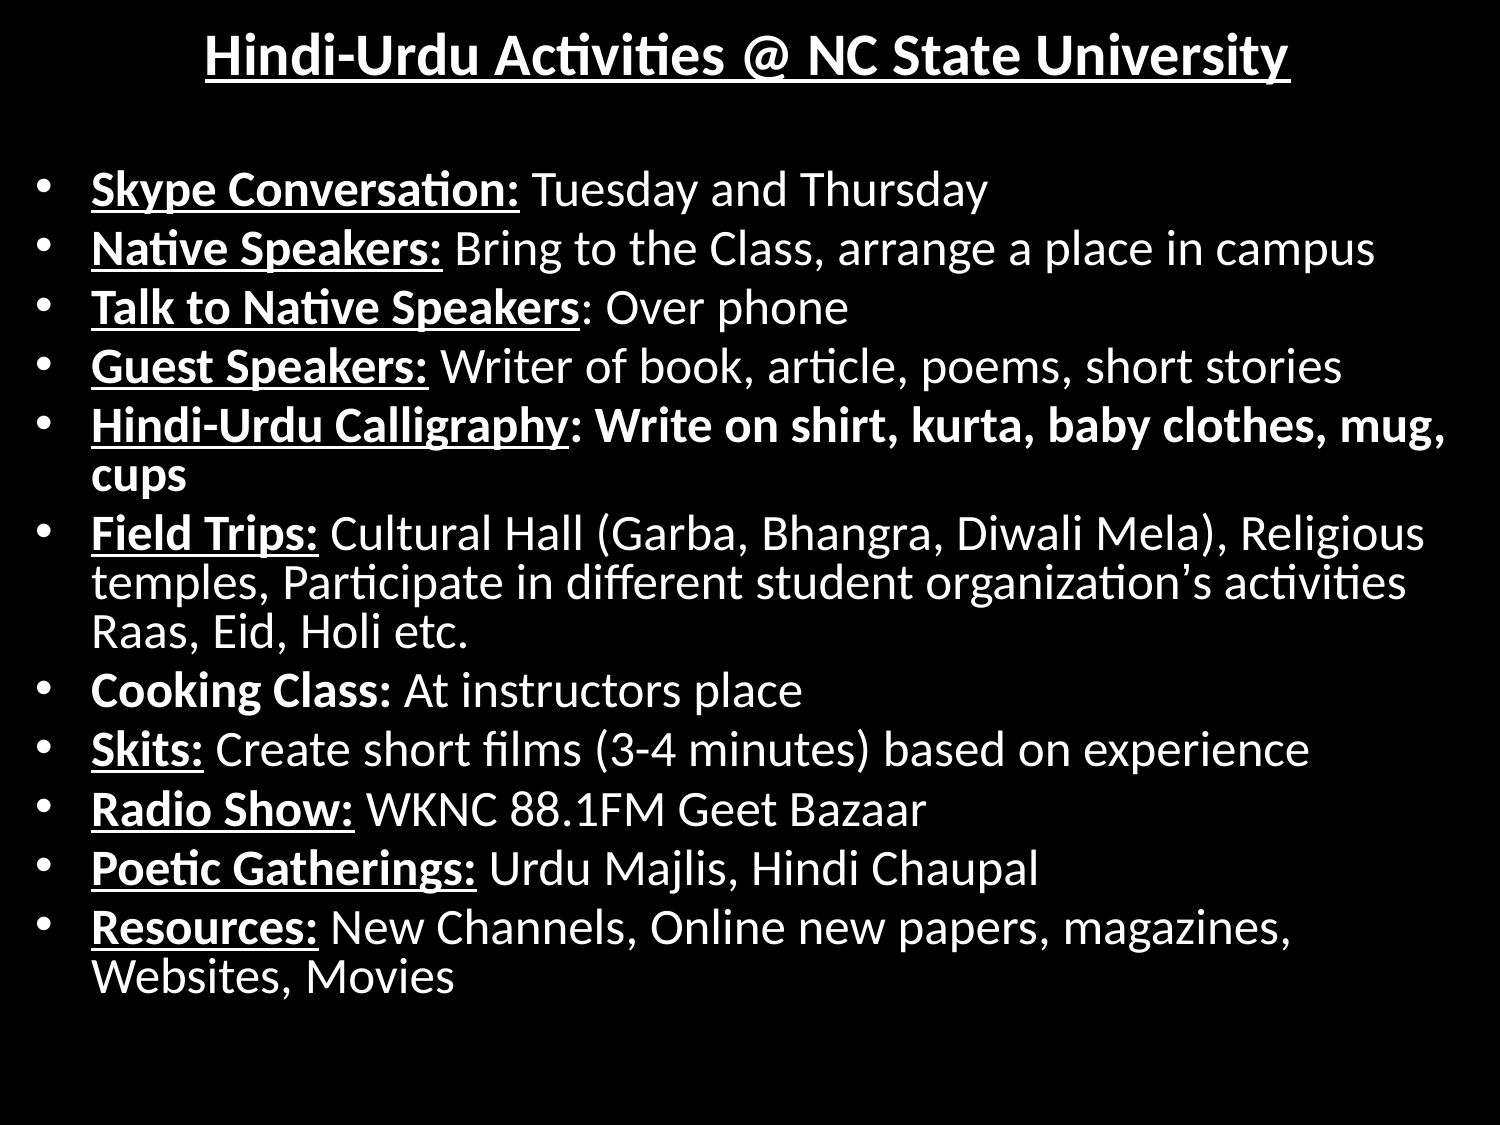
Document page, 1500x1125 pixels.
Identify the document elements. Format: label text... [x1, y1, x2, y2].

list Hindi-Urdu Activities @ NC State University Skype Conversation: Tuesday and Thursday Native Speakers: Bring to the Class, arrange a place in campus Talk to Native Speakers: Over phone Guest Speakers: Writer of book, article, poems, short stories Hindi-Urdu Calligraphy: Write on shirt, kurta, baby clothes, mug, cups Field Trips: Cultural Hall (Garba, Bhangra, Diwali Mela), Religious temples, Participate in different student organization’s activities Raas, Eid, Holi etc. Cooking Class: At instructors place Skits: Create short films (3-4 minutes) based on experience Radio Show: WKNC 88.1FM Geet Bazaar Poetic Gatherings: Urdu Majlis, Hindi Chaupal Resources: New Channels, Online new papers, magazines, Websites, Movies [19, 21, 1477, 1125]
